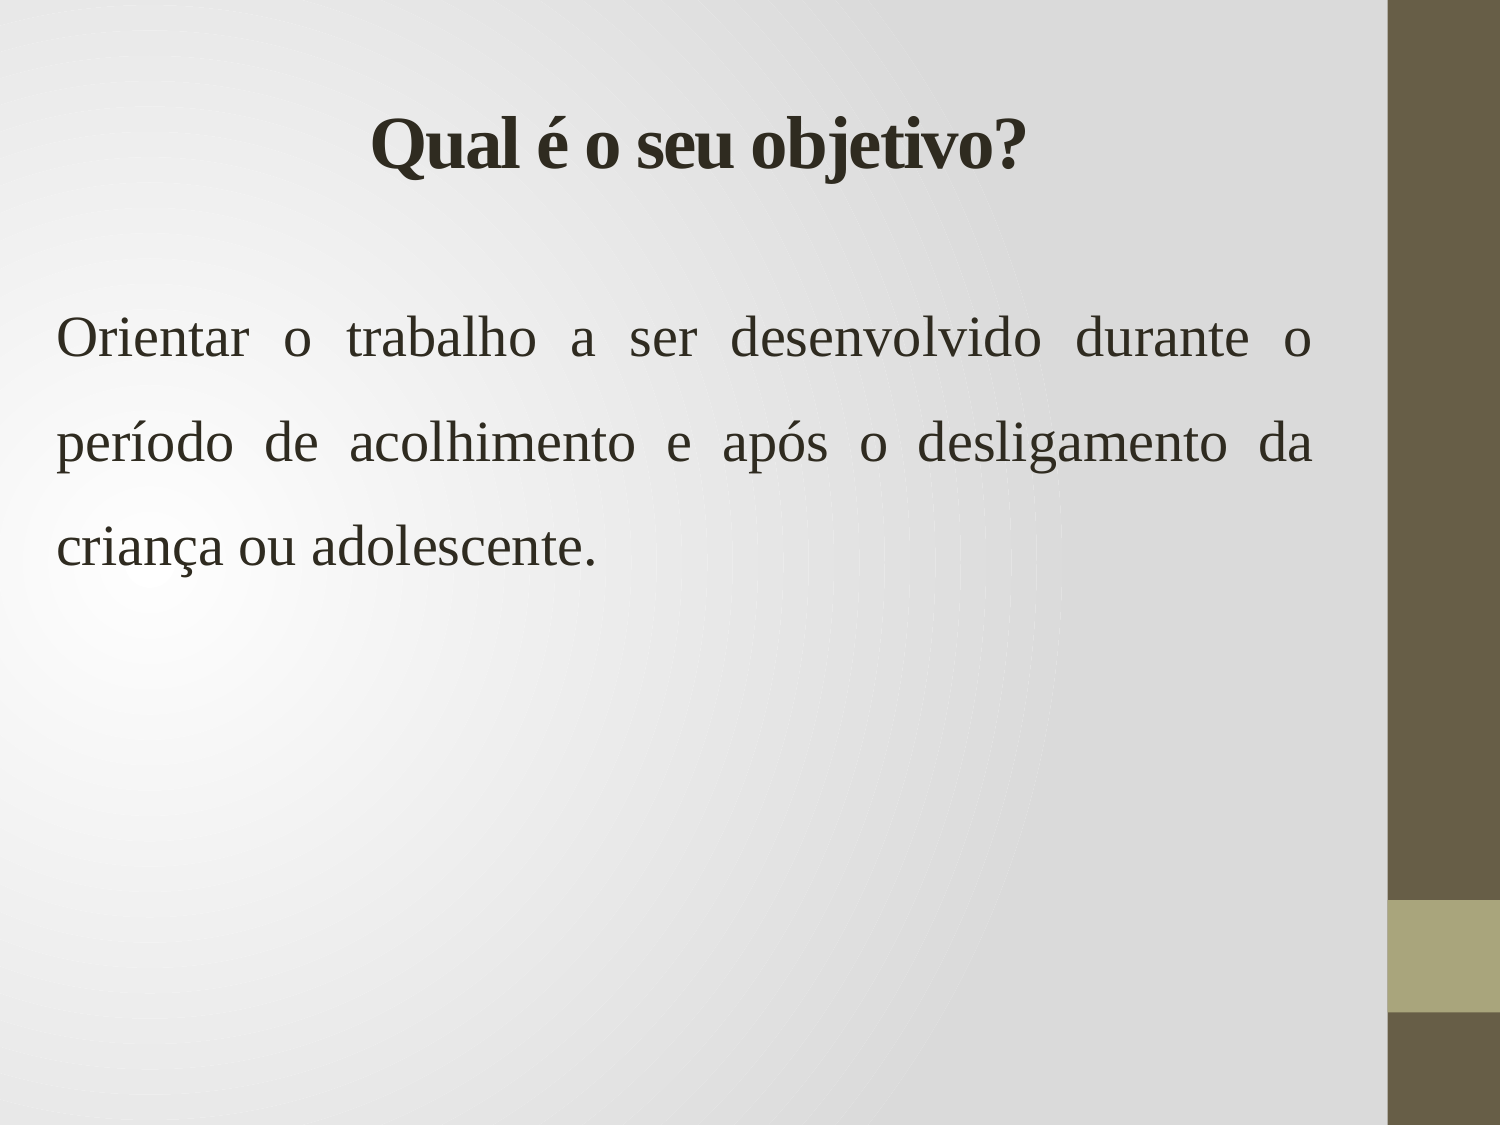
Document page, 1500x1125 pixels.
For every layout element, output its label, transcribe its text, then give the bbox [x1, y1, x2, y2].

text_box Orientar o trabalho a ser desenvolvido durante o período de acolhimento e após o desligamento da criança ou adolescente. [41, 255, 1329, 585]
title Qual é o seu objetivo? [75, 45, 1325, 233]
